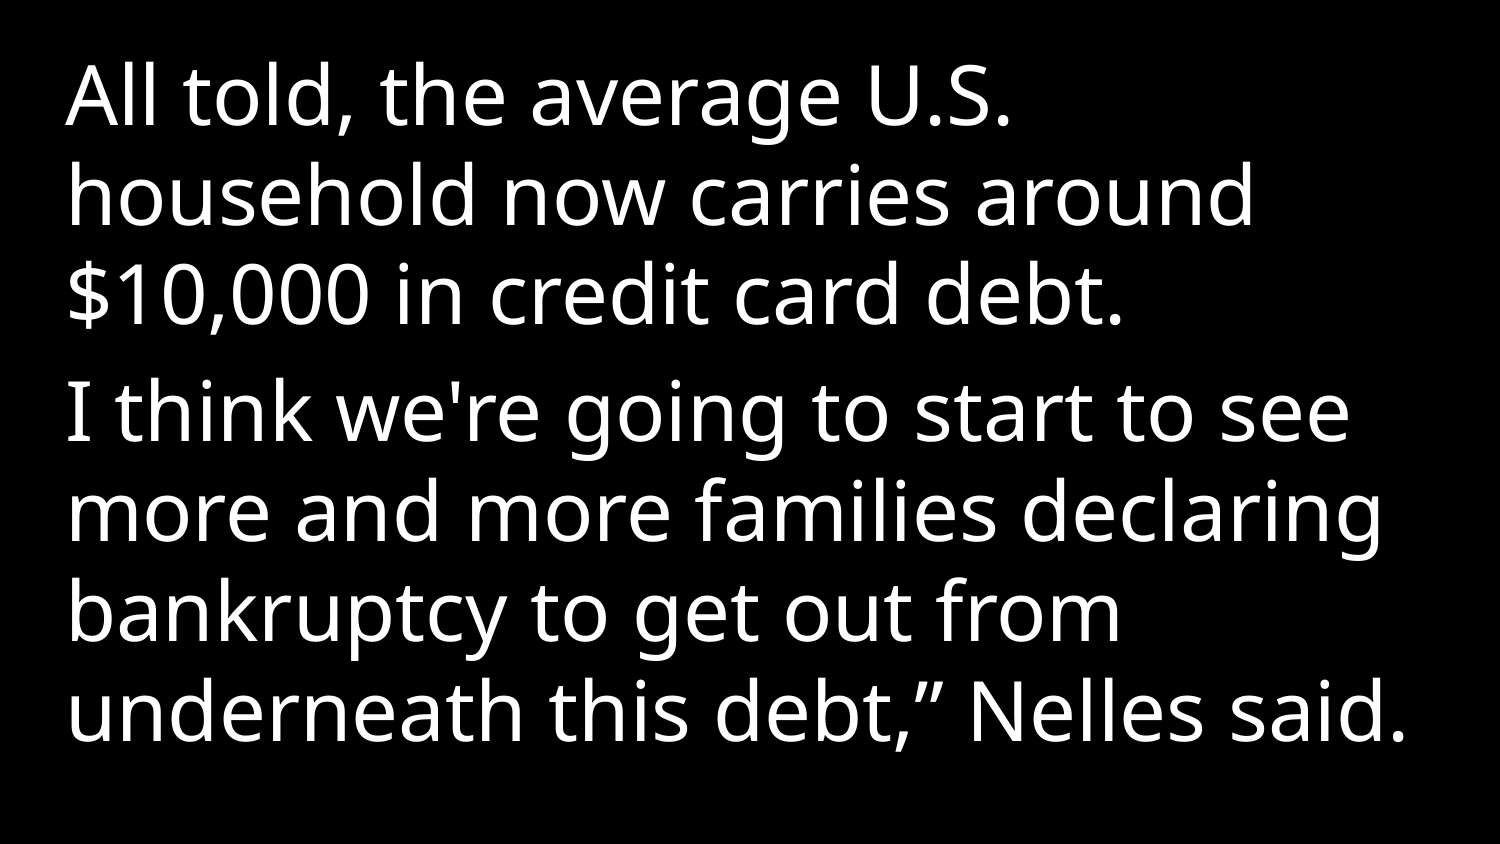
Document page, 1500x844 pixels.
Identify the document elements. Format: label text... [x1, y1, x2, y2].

subtitle All told, the average U.S. household now carries around $10,000 in credit card debt. I think we're going to start to see more and more families declaring bankruptcy to get out from underneath this debt,” Nelles said. [50, 34, 1450, 797]
